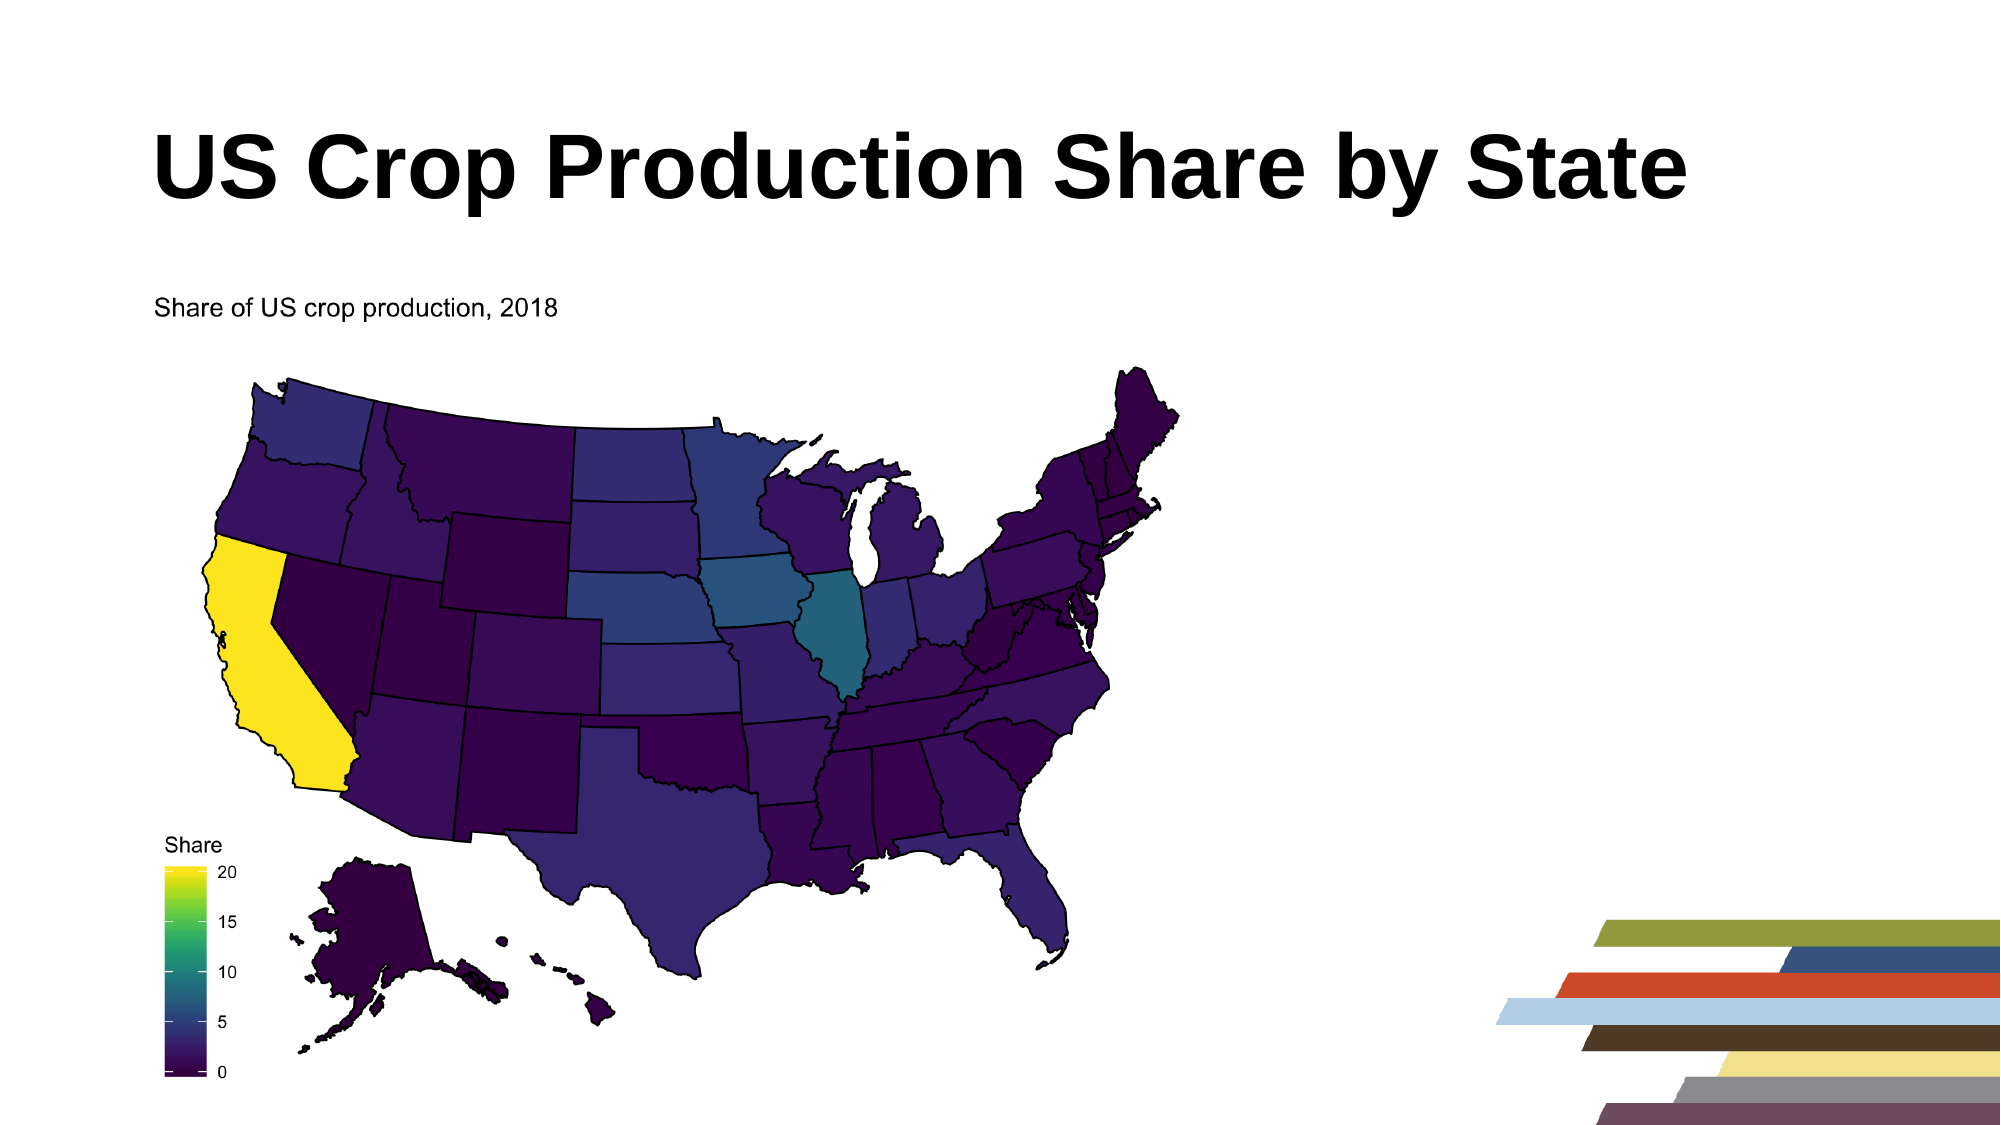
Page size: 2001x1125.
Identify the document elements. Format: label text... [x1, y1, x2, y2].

title US Crop Production Share by State [137, 59, 1863, 278]
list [137, 277, 1238, 1113]
picture [1469, 847, 2000, 1125]
